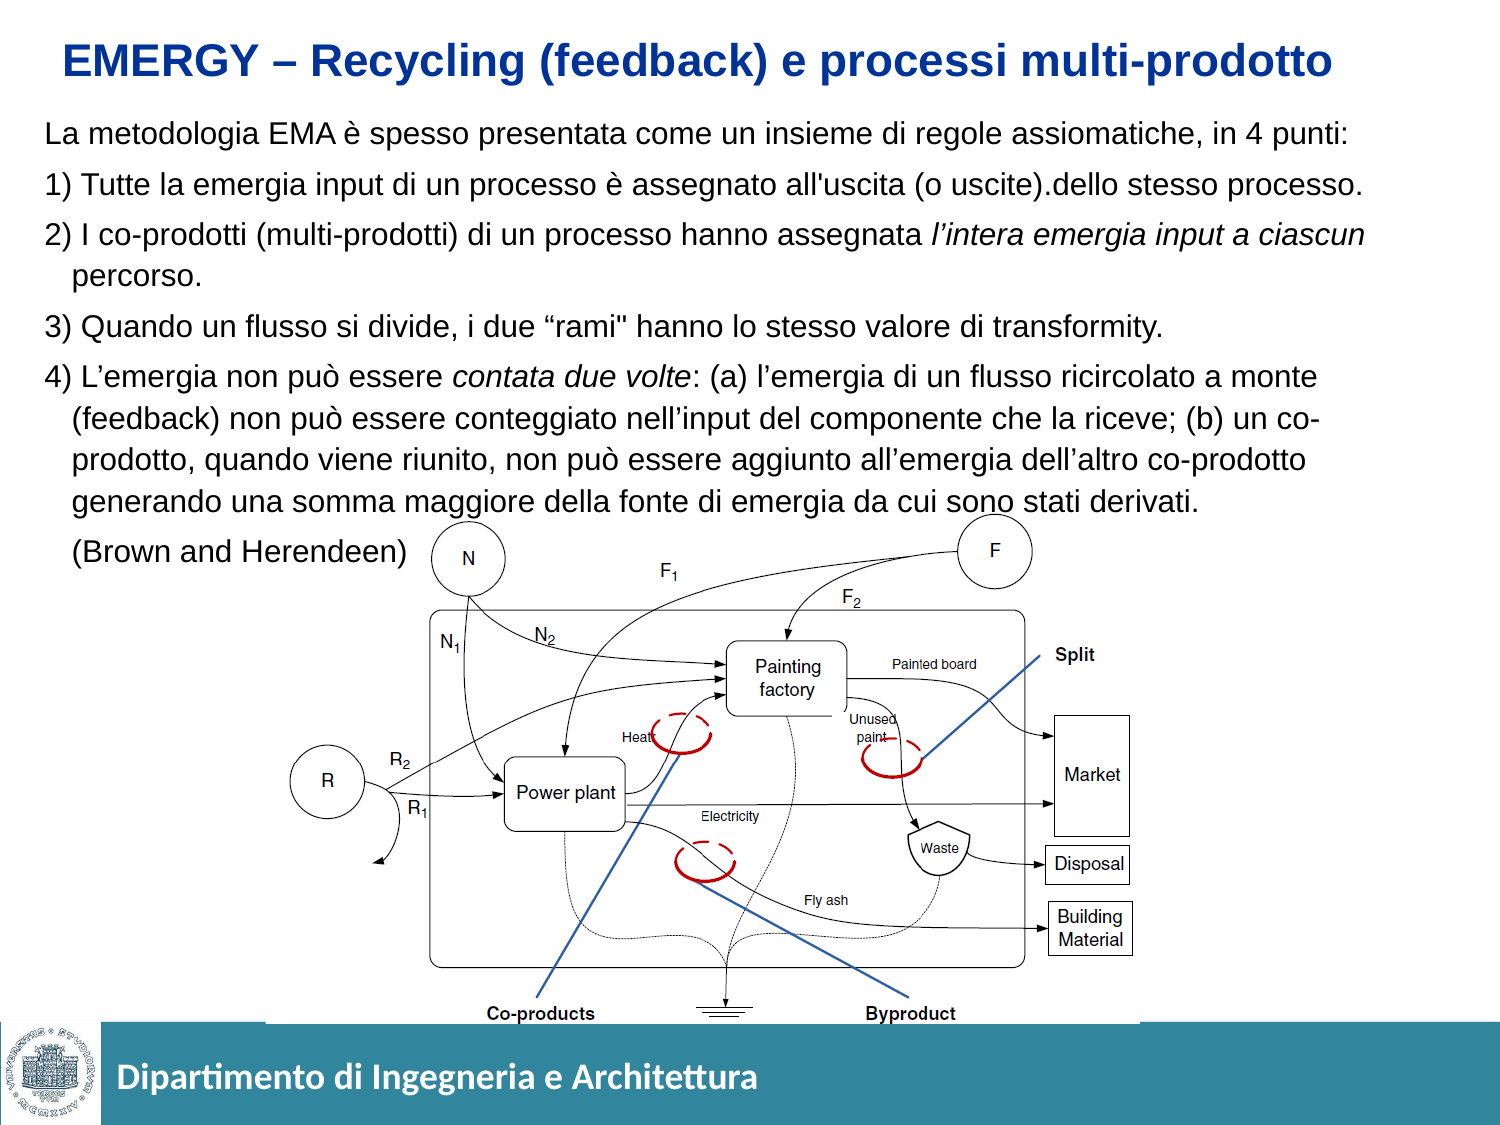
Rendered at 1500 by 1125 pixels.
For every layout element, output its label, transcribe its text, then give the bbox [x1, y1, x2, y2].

picture [1, 1020, 101, 1125]
list La metodologia EMA è spesso presentata come un insieme di regole assiomatiche, in 4 punti: 1) Tutte la emergia input di un processo è assegnato all'uscita (o uscite).dello stesso processo. 2) I co-prodotti (multi-prodotti) di un processo hanno assegnata l’intera emergia input a ciascun percorso. 3) Quando un flusso si divide, i due “rami" hanno lo stesso valore di transformity. 4) L’emergia non può essere contata due volte: (a) l’emergia di un flusso ricircolato a monte (feedback) non può essere conteggiato nell’input del componente che la riceve; (b) un co-prodotto, quando viene riunito, non può essere aggiunto all’emergia dell’altro co-prodotto generando una somma maggiore della fonte di emergia da cui sono stati derivati. (Brown and Herendeen) [29, 101, 1459, 587]
title EMERGY – Recycling (feedback) e processi multi-prodotto [47, 22, 1455, 114]
picture [265, 490, 1140, 1024]
